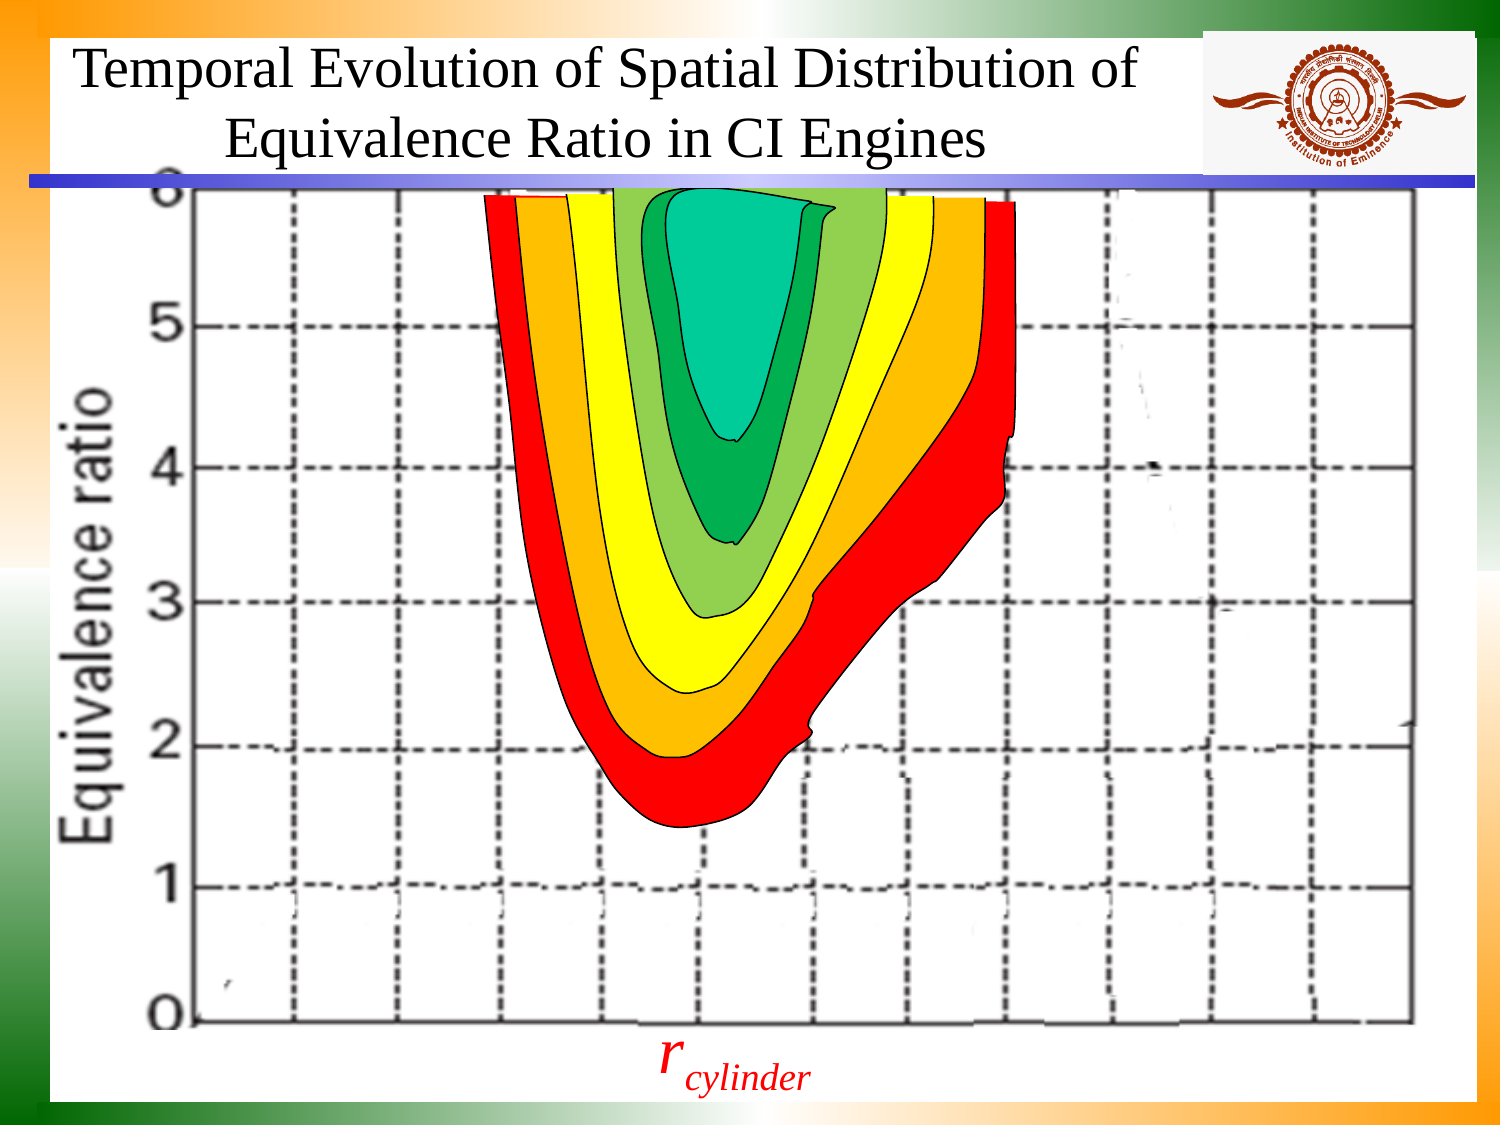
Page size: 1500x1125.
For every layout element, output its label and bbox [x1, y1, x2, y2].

text_box [0, 0, 1500, 1125]
